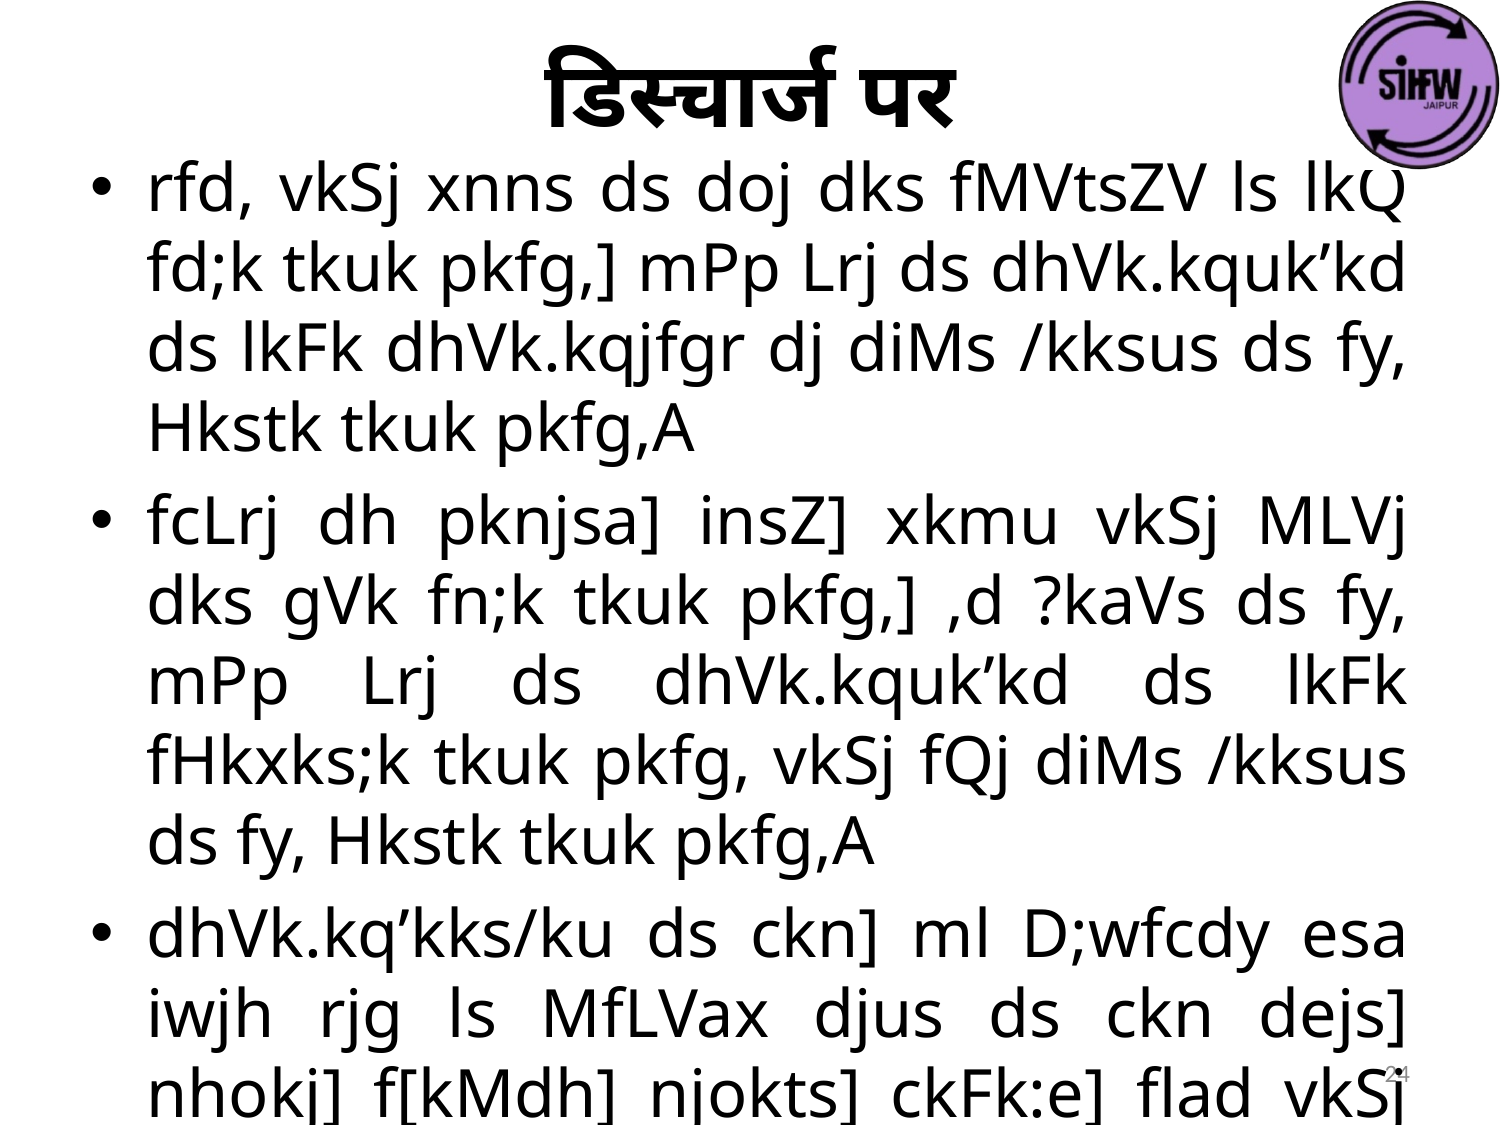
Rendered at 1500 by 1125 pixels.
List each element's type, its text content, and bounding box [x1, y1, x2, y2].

list rfd, vkSj xnns ds doj dks fMVtsZV ls lkQ fd;k tkuk pkfg,] mPp Lrj ds dhVk.kquk’kd ds lkFk dhVk.kqjfgr dj diMs /kksus ds fy, Hkstk tkuk pkfg,A fcLrj dh pknjsa] insZ] xkmu vkSj MLVj dks gVk fn;k tkuk pkfg,] ,d ?kaVs ds fy, mPp Lrj ds dhVk.kquk’kd ds lkFk fHkxks;k tkuk pkfg, vkSj fQj diMs /kksus ds fy, Hkstk tkuk pkfg,A dhVk.kq’kks/ku ds ckn] ml D;wfcdy esa iwjh rjg ls MfLVax djus ds ckn dejs] nhokj] f[kMdh] njokts] ckFk:e] flad vkSj QuhZpj dks lkcqu ds ?kksy ls /kks,aA [75, 137, 1425, 1005]
title डिस्चार्ज पर [75, 45, 1332, 137]
slide_number 24 [1074, 1042, 1425, 1103]
picture [1337, 0, 1500, 170]
